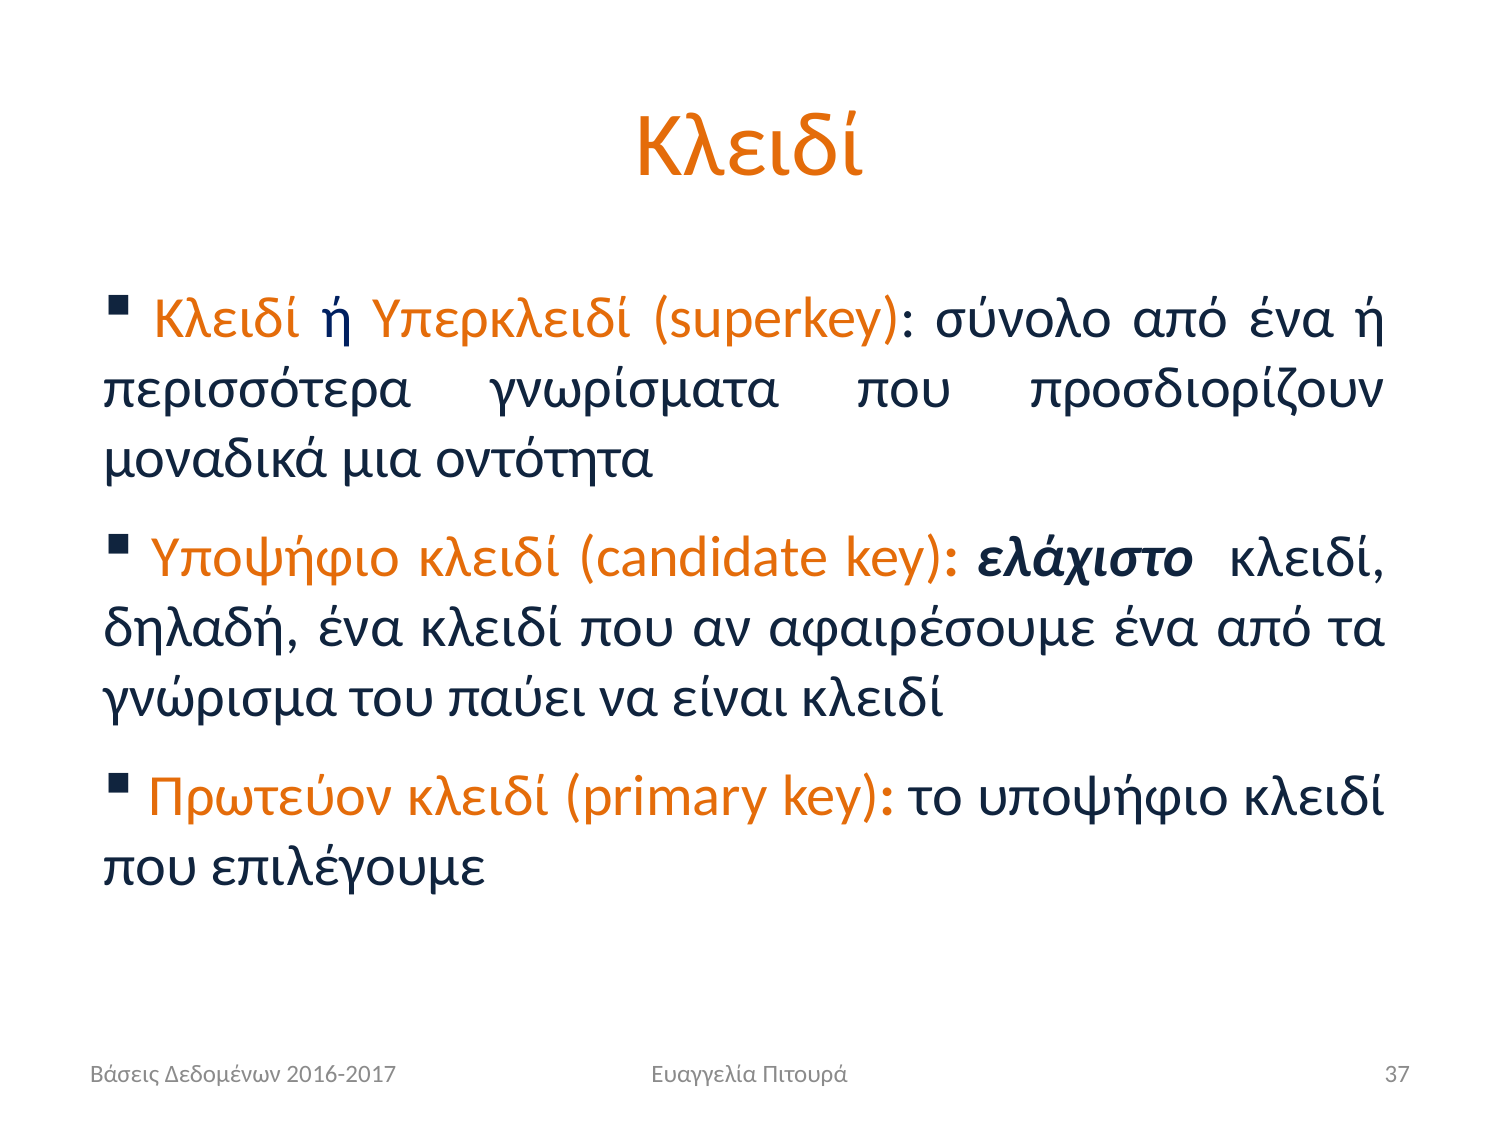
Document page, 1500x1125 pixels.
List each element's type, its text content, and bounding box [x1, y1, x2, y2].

footer Ευαγγελία Πιτουρά [512, 1042, 988, 1103]
slide_number 37 [1074, 1042, 1425, 1103]
text_box Κλειδί ή Υπερκλειδί (superkey): σύνολο από ένα ή περισσότερα γνωρίσματα που προσδιορίζουν μοναδικά μια οντότητα Υποψήφιο κλειδί (candidate key): ελάχιστο κλειδί, δηλαδή, ένα κλειδί που αν αφαιρέσουμε ένα από τα γνώρισμα του παύει να είναι κλειδί Πρωτεύον κλειδί (primary key): το υποψήφιο κλειδί που επιλέγουμε [88, 271, 1401, 905]
title Κλειδί [75, 45, 1425, 233]
slide_number Βάσεις Δεδομένων 2016-2017 [75, 1042, 425, 1103]
